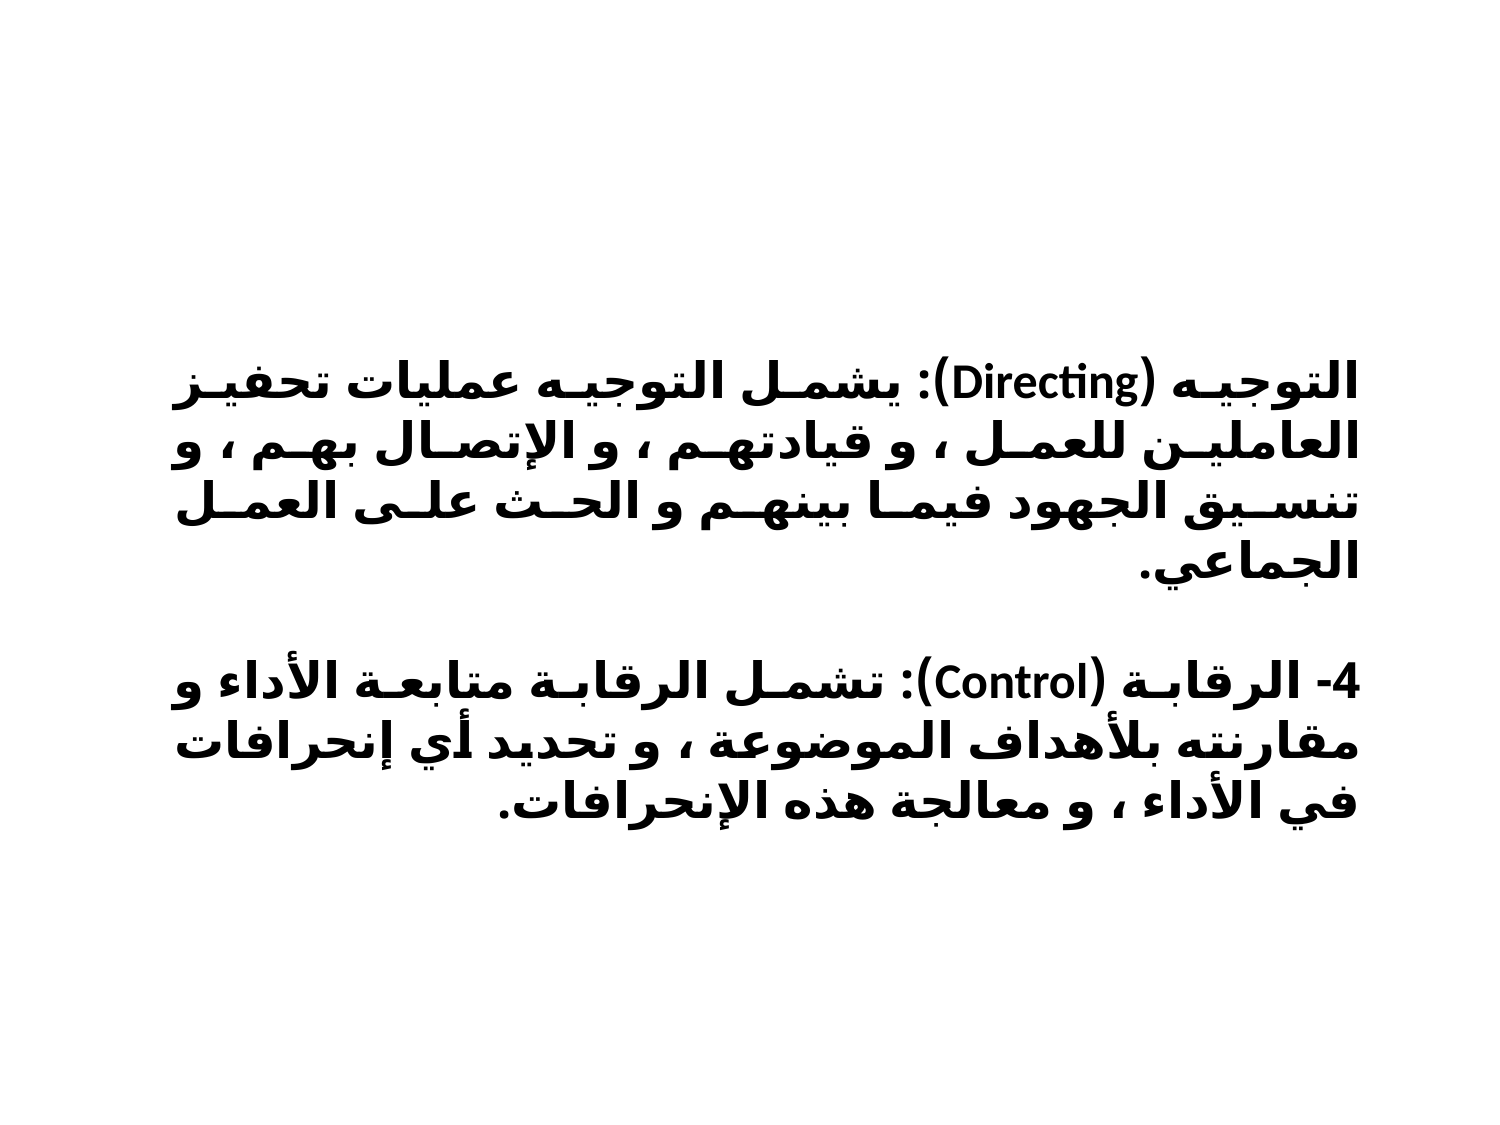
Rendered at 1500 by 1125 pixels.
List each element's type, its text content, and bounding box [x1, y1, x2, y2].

text_box التوجيه (Directing): يشمل التوجيه عمليات تحفيز العاملين للعمل ، و قيادتهم ، و الإتصال بهم ، و تنسيق الجهود فيما بينهم و الحث على العمل الجماعي. 4- الرقابة (Control): تشمل الرقابة متابعة الأداء و مقارنته بلأهداف الموضوعة ، و تحديد أي إنحرافات في الأداء ، و معالجة هذه الإنحرافات. [159, 341, 1376, 1016]
